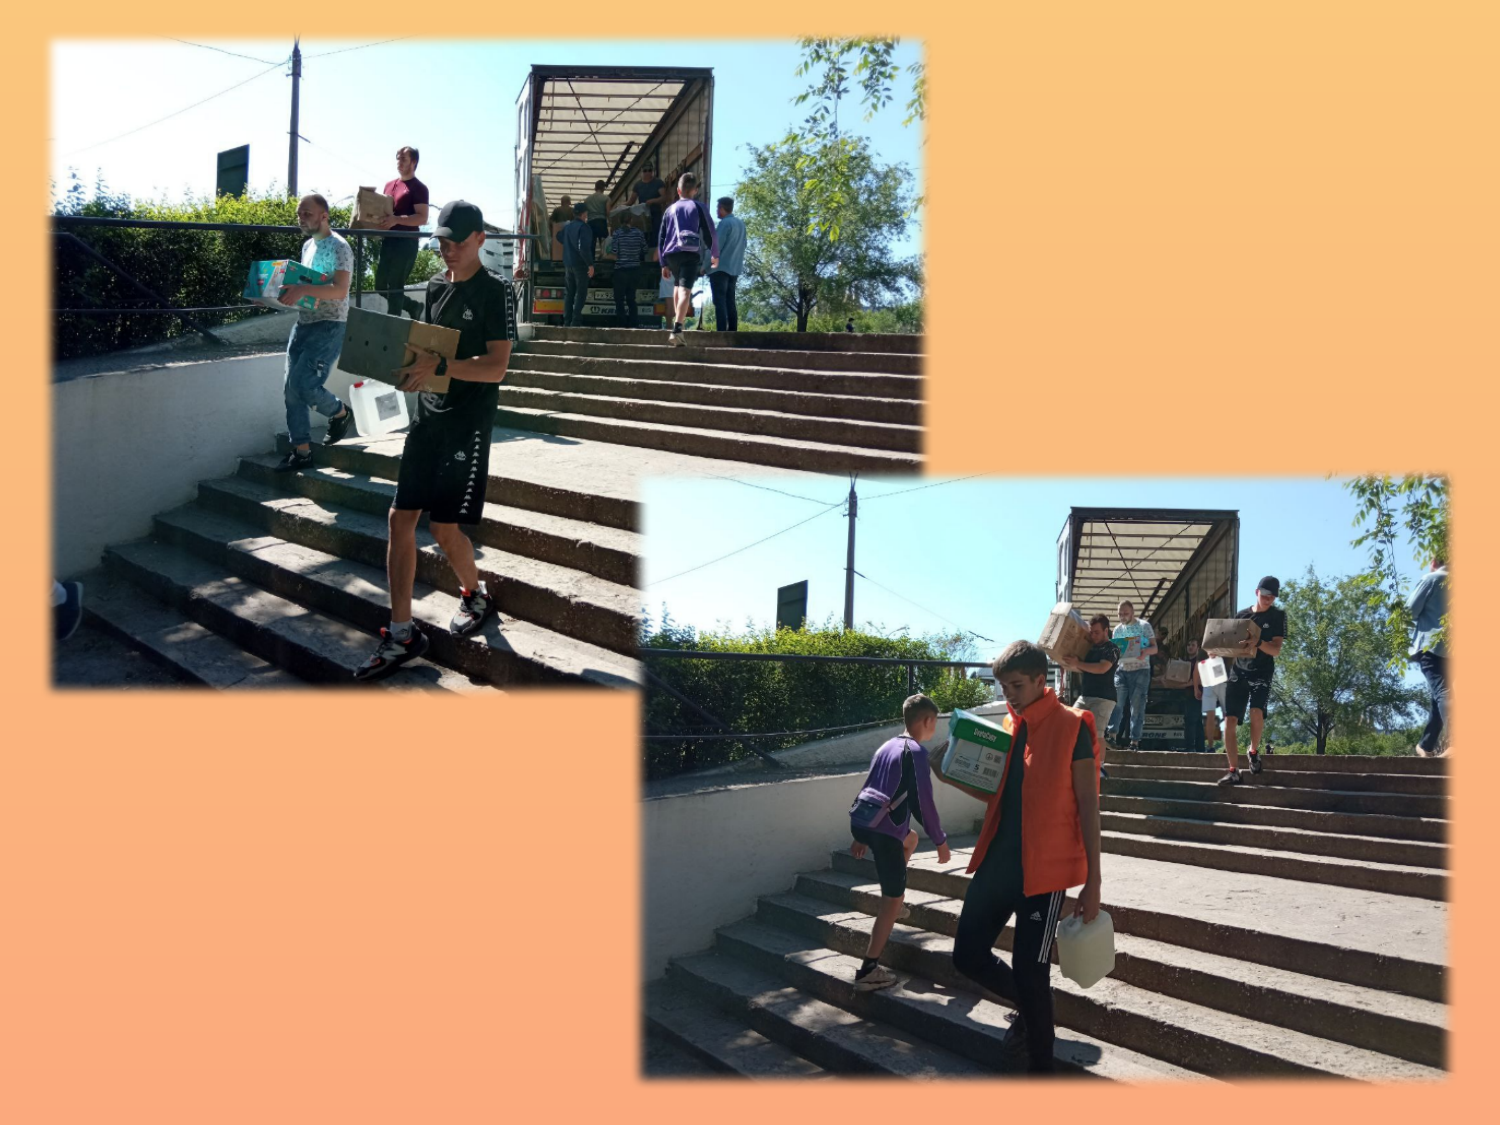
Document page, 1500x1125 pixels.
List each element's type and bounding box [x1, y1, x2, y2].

picture [40, 30, 1459, 1090]
